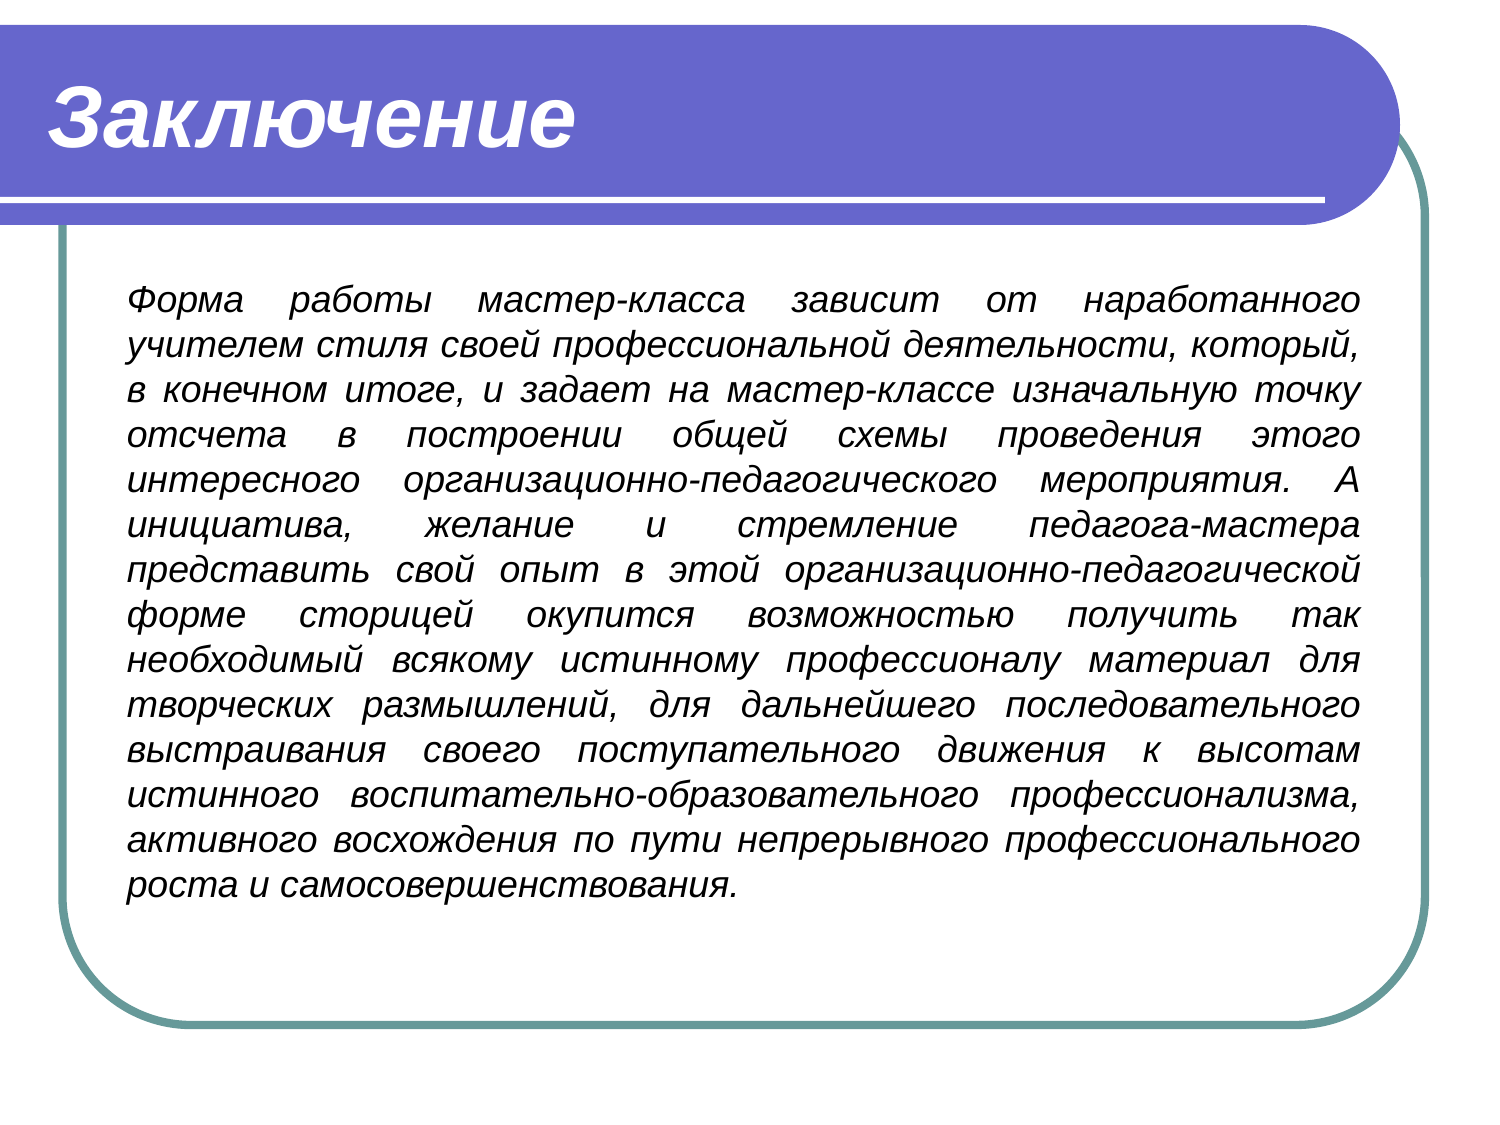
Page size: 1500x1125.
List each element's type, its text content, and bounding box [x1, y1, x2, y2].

title Заключение [31, 37, 1348, 188]
text_box Форма работы мастер-класса зависит от наработанного учителем стиля своей профессиональной деятельности, который, в конечном итоге, и задает на мастер-классе изначальную точку отсчета в построении общей схемы проведения этого интересного организационно-педагогического мероприятия. А инициатива, желание и стремление педагога-мастера представить свой опыт в этой организационно-педагогической форме сторицей окупится возможностью получить так необходимый всякому истинному профессионалу материал для творческих размышлений, для дальнейшего последовательного выстраивания своего поступательного движения к высотам истинного воспитательно-образовательного профессионализма, активного восхождения по пути непрерывного профессионального роста и самосовершенствования. [112, 267, 1376, 913]
